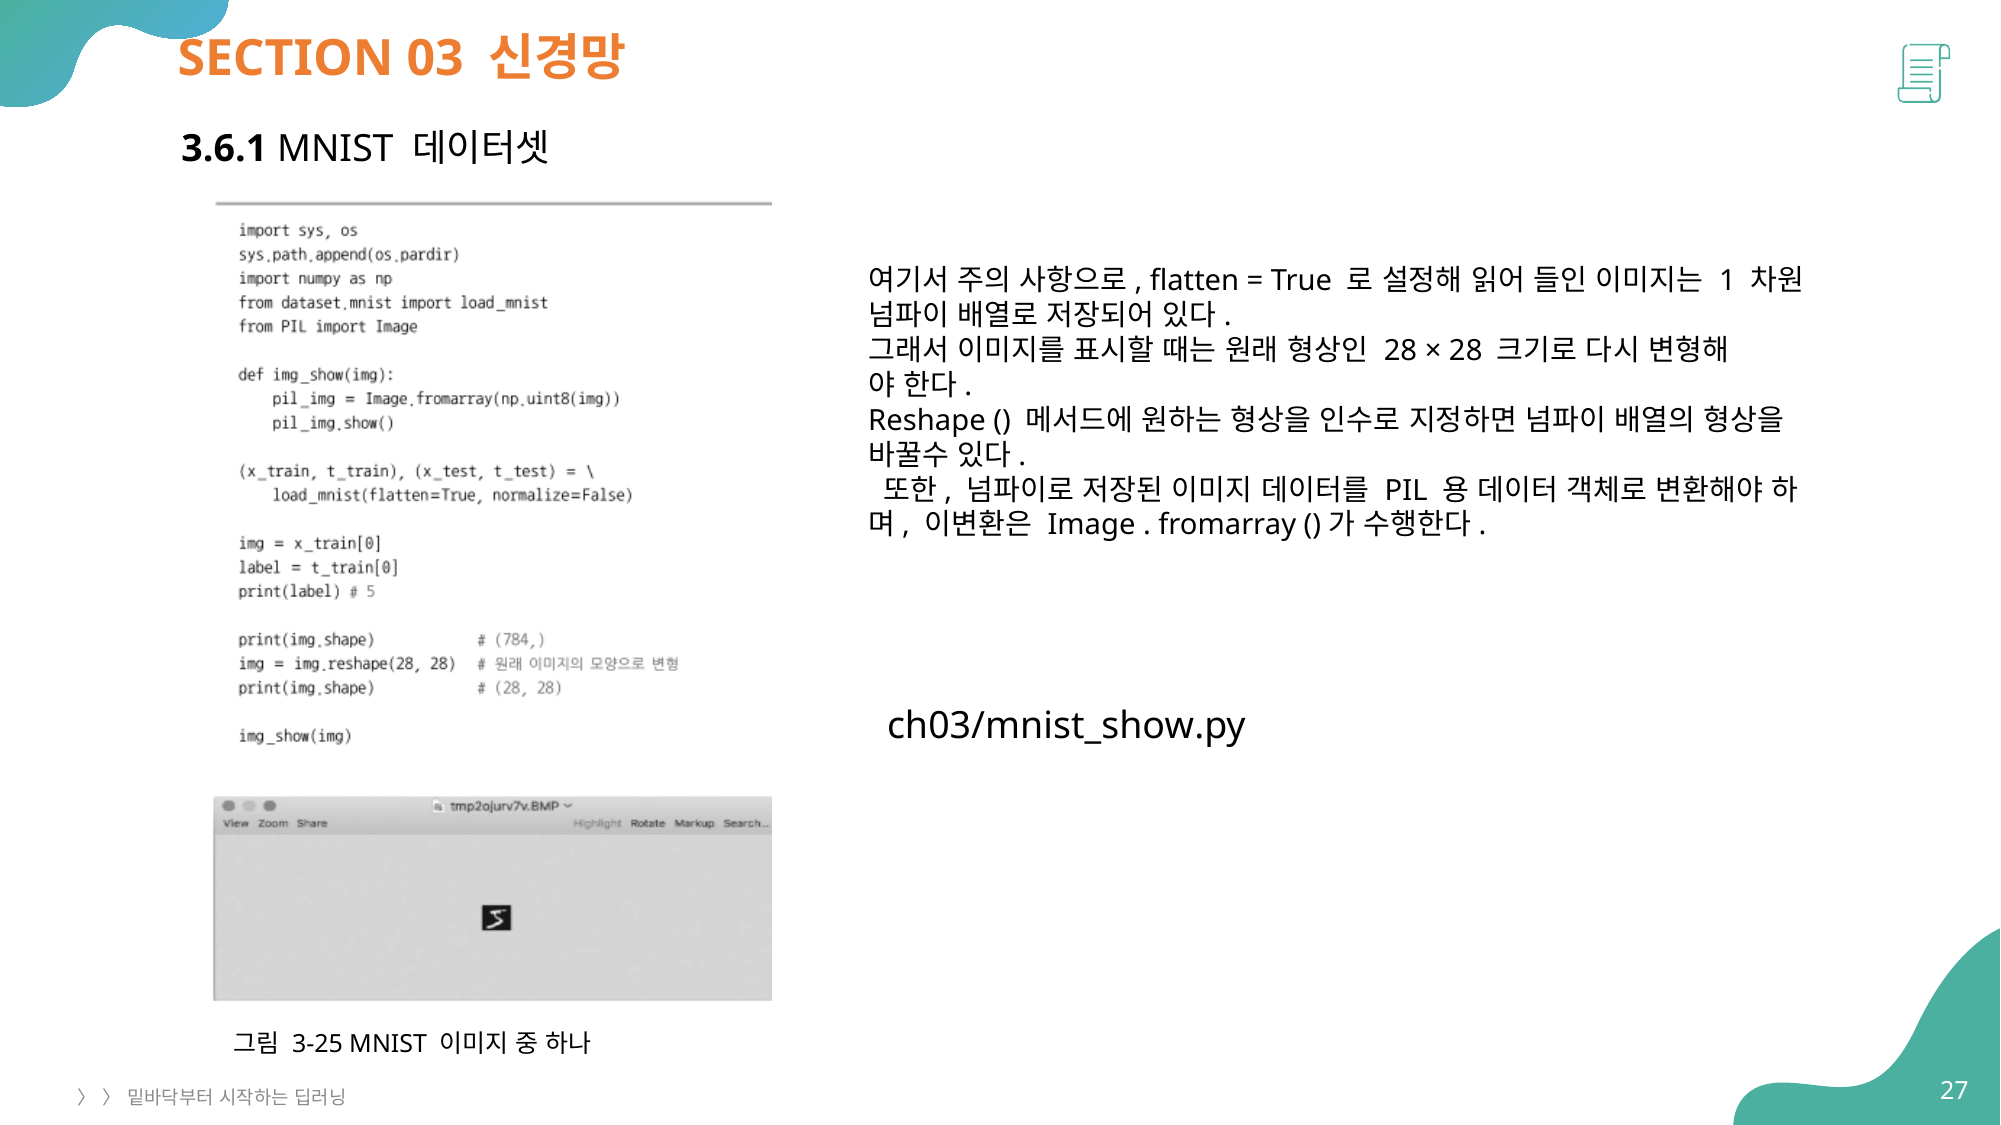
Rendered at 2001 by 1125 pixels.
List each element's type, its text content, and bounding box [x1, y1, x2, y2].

title SECTION 03 신경망 [162, 24, 2000, 95]
text_box 그림 3-25 MNIST 이미지 중 하나 [218, 1020, 607, 1066]
picture [207, 792, 772, 1004]
text_box 3.6.1 MNIST 데이터셋 [166, 116, 566, 176]
slide_number 27 [1917, 1061, 1984, 1122]
footer 〉 〉 밑바닥부터 시작하는 딥러닝 [63, 1085, 738, 1109]
text_box 여기서 주의 사항으로, flatten = True 로 설정해 읽어 들인 이미지는 1 차원 넘파이 배열로 저장되어 있다. 그래서 이미지를 표시할 때는 원래 형상인 28 × 28 크기로 다시 변형해 야 한다. Reshape () 메서드에 원하는 형상을 인수로 지정하면 넘파이 배열의 형상을 바꿀수 있다. 또한, 넘파이로 저장된 이미지 데이터를 PIL 용 데이터 객체로 변환해야 하며, 이변환은 Image . fromarray ()가 수행한다. [853, 253, 1854, 549]
text_box ch03/mnist_show.py [872, 693, 1299, 754]
picture [207, 197, 772, 755]
